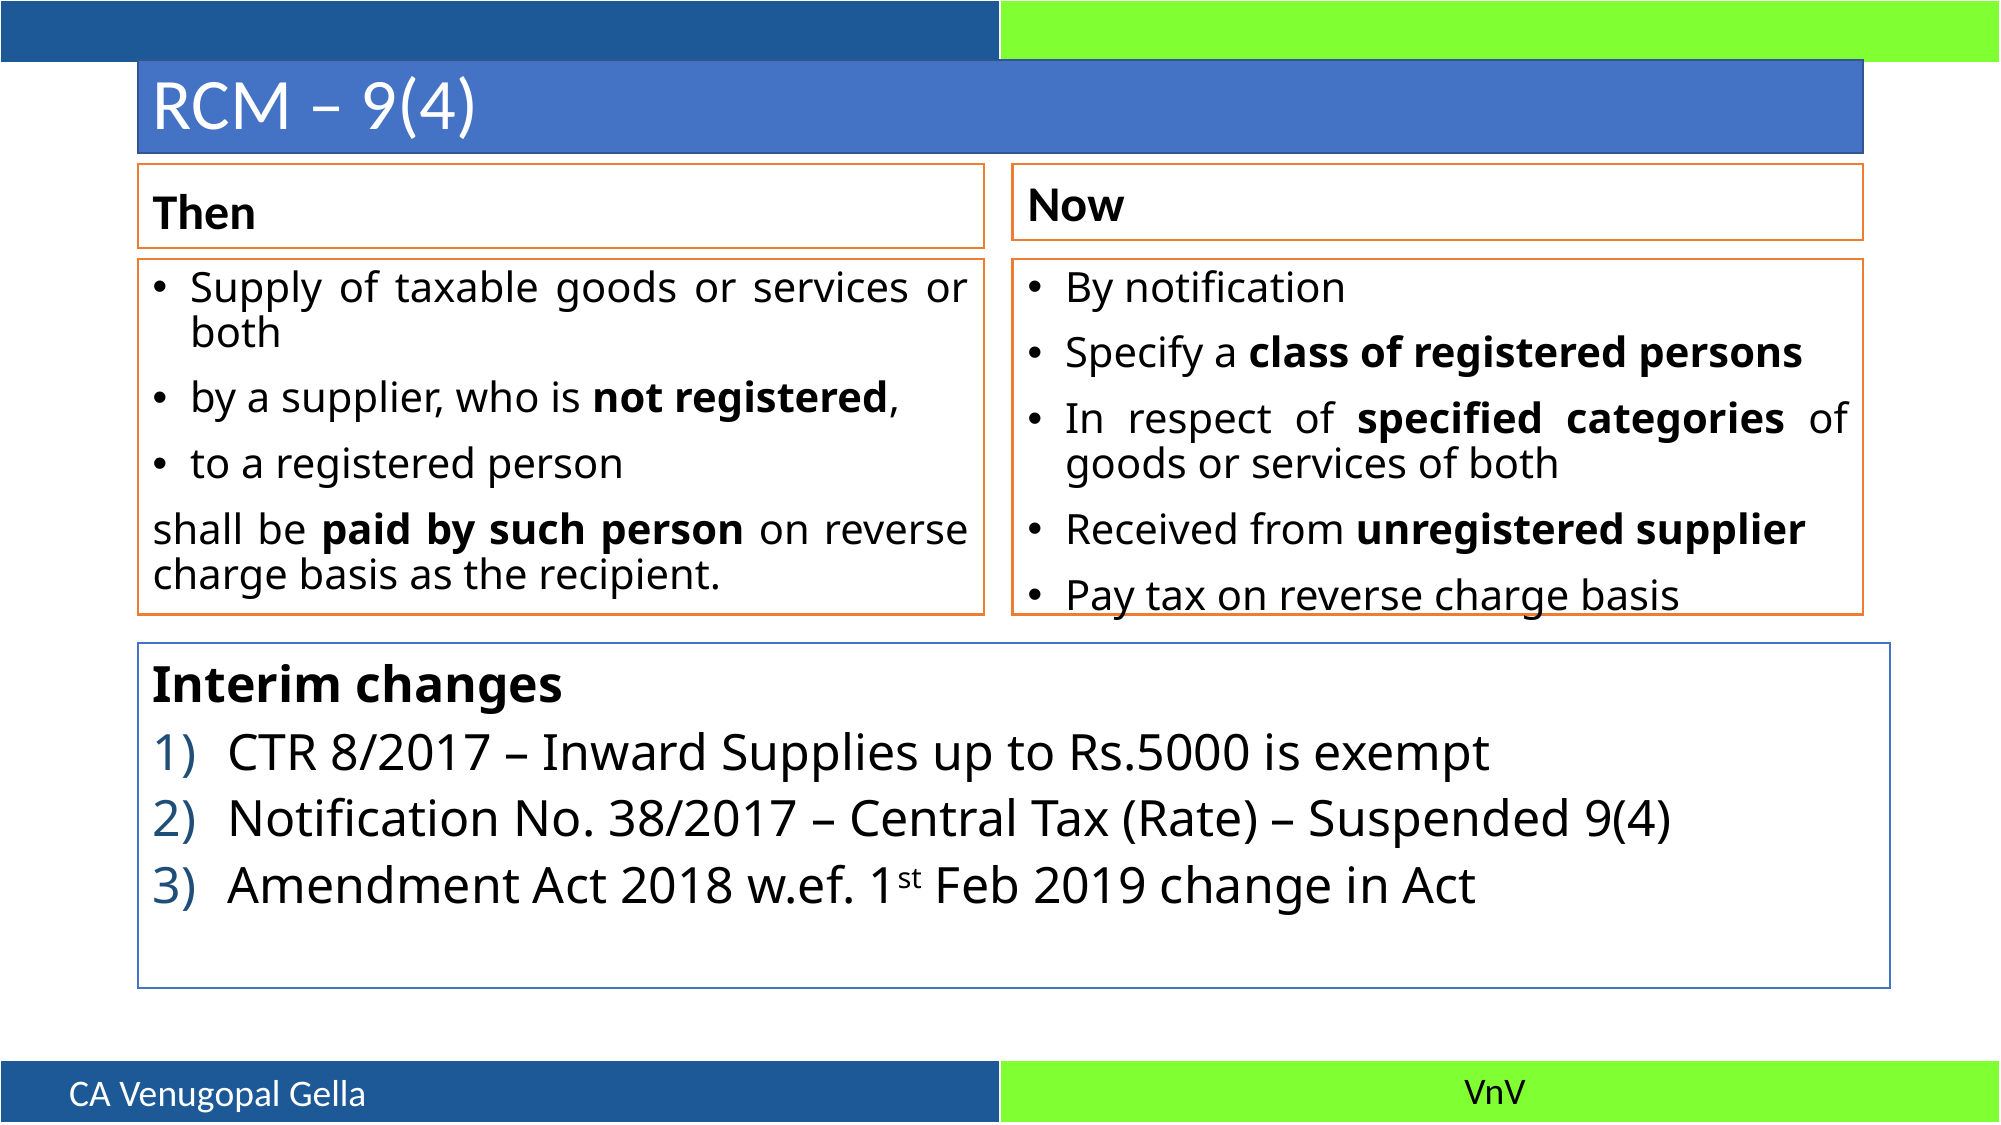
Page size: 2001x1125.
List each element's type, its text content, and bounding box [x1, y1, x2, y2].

list Then [137, 163, 985, 249]
text_box Interim changes CTR 8/2017 – Inward Supplies up to Rs.5000 is exempt Notification No. 38/2017 – Central Tax (Rate) – Suspended 9(4) Amendment Act 2018 w.ef. 1st Feb 2019 change in Act [137, 642, 1891, 989]
list By notification Specify a class of registered persons In respect of specified categories of goods or services of both Received from unregistered supplier Pay tax on reverse charge basis [1011, 258, 1864, 616]
list Now [1011, 163, 1864, 241]
list Supply of taxable goods or services or both by a supplier, who is not registered, to a registered person shall be paid by such person on reverse charge basis as the recipient. [137, 258, 985, 616]
title RCM – 9(4) [137, 59, 1864, 154]
